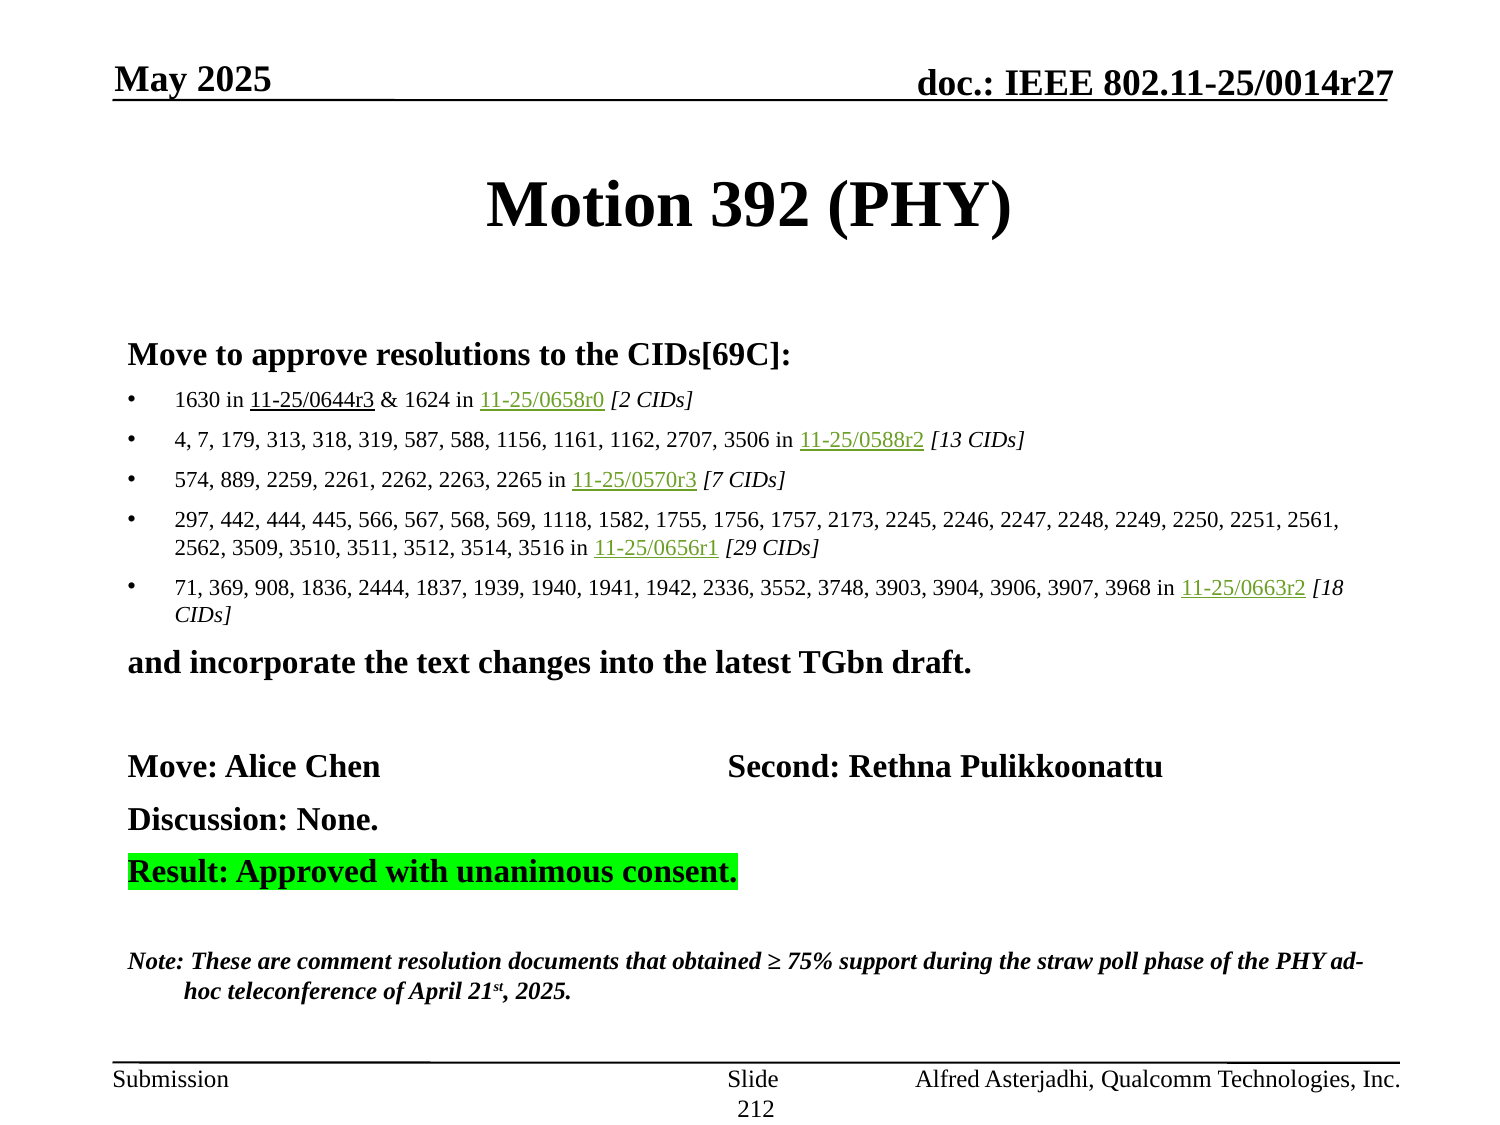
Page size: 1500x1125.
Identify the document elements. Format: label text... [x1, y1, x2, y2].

footer Alfred Asterjadhi, Qualcomm Technologies, Inc. [878, 1061, 1402, 1093]
slide_number Slide 212 [712, 1061, 800, 1123]
title Motion 392 (PHY) [112, 112, 1388, 288]
list Move to approve resolutions to the CIDs[69C]: 1630 in 11-25/0644r3 & 1624 in 11-25/0658r0 [2 CIDs] 4, 7, 179, 313, 318, 319, 587, 588, 1156, 1161, 1162, 2707, 3506 in 11-25/0588r2 [13 CIDs] 574, 889, 2259, 2261, 2262, 2263, 2265 in 11-25/0570r3 [7 CIDs] 297, 442, 444, 445, 566, 567, 568, 569, 1118, 1582, 1755, 1756, 1757, 2173, 2245, 2246, 2247, 2248, 2249, 2250, 2251, 2561, 2562, 3509, 3510, 3511, 3512, 3514, 3516 in 11-25/0656r1 [29 CIDs] 71, 369, 908, 1836, 2444, 1837, 1939, 1940, 1941, 1942, 2336, 3552, 3748, 3903, 3904, 3906, 3907, 3968 in 11-25/0663r2 [18 CIDs] and incorporate the text changes into the latest TGbn draft. Move: Alice Chen Second: Rethna Pulikkoonattu Discussion: None. Result: Approved with unanimous consent. Note: These are comment resolution documents that obtained ≥ 75% support during the straw poll phase of the PHY ad-hoc teleconference of April 21st, 2025. [112, 324, 1388, 1063]
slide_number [114, 54, 423, 100]
